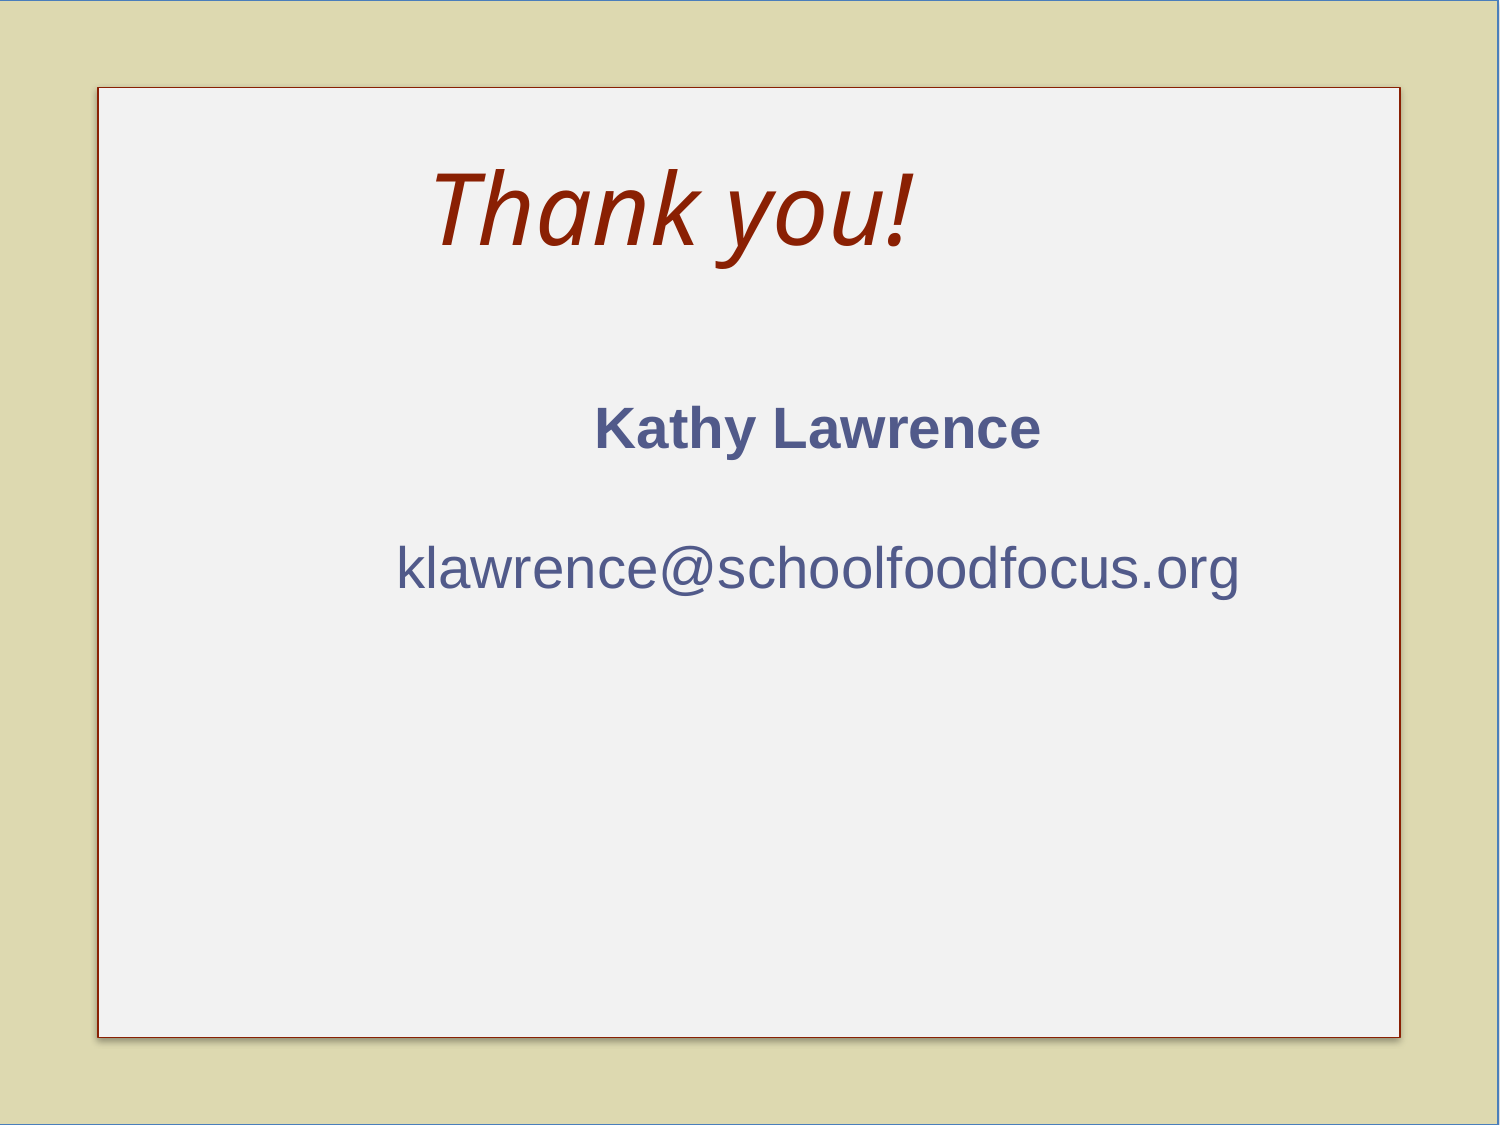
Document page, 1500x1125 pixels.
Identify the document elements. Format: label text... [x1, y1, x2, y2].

title Thank you! [412, 137, 1113, 276]
text_box Kathy Lawrence klawrence@schoolfoodfocus.org [174, 312, 1463, 1027]
